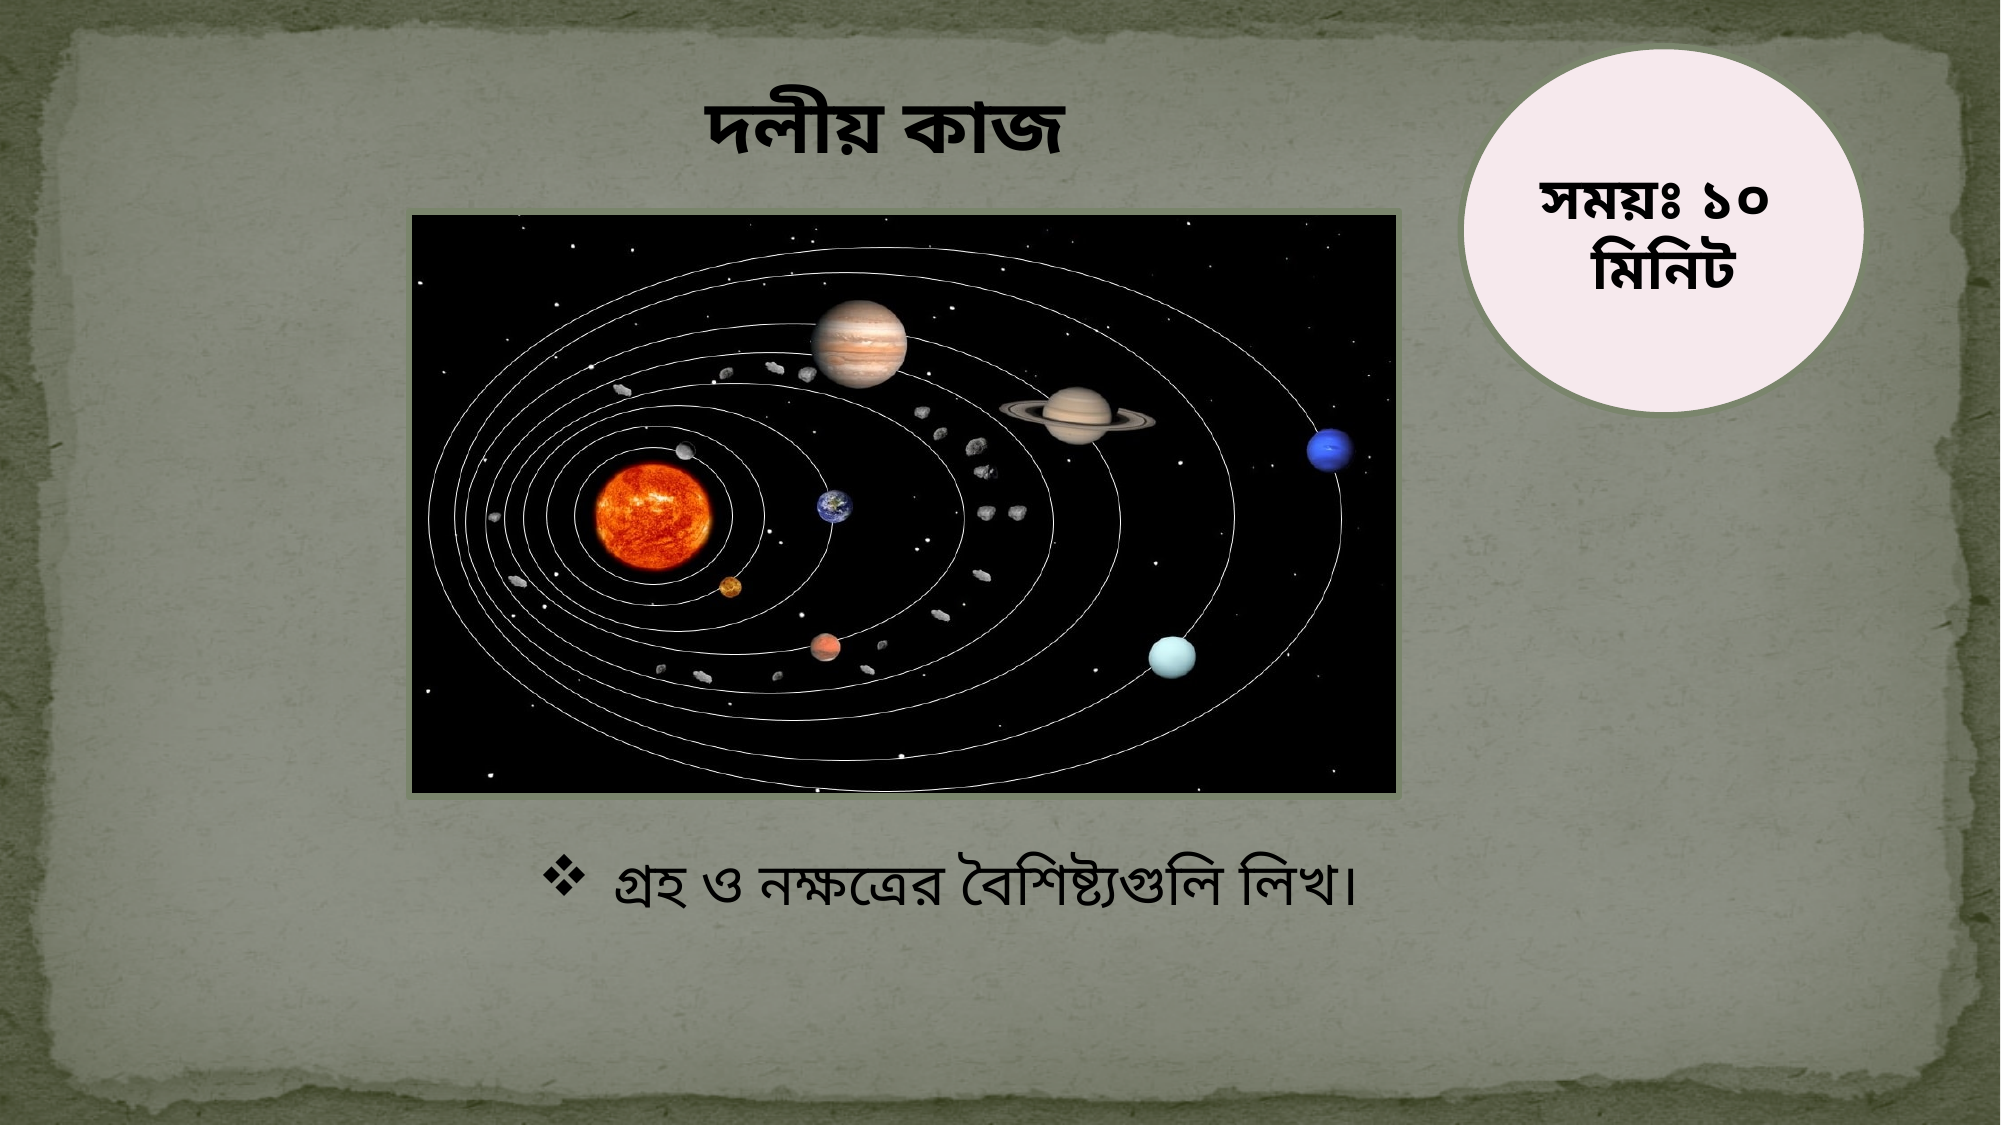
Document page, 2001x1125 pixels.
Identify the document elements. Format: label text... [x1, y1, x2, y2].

text_box গ্রহ ও নক্ষত্রের বৈশিষ্ট্যগুলি লিখ। [523, 840, 1390, 925]
text_box দলীয় কাজ [690, 71, 1120, 176]
text_box [406, 208, 1402, 800]
text_box সময়ঃ ১০ মিনিট [1457, 42, 1871, 419]
